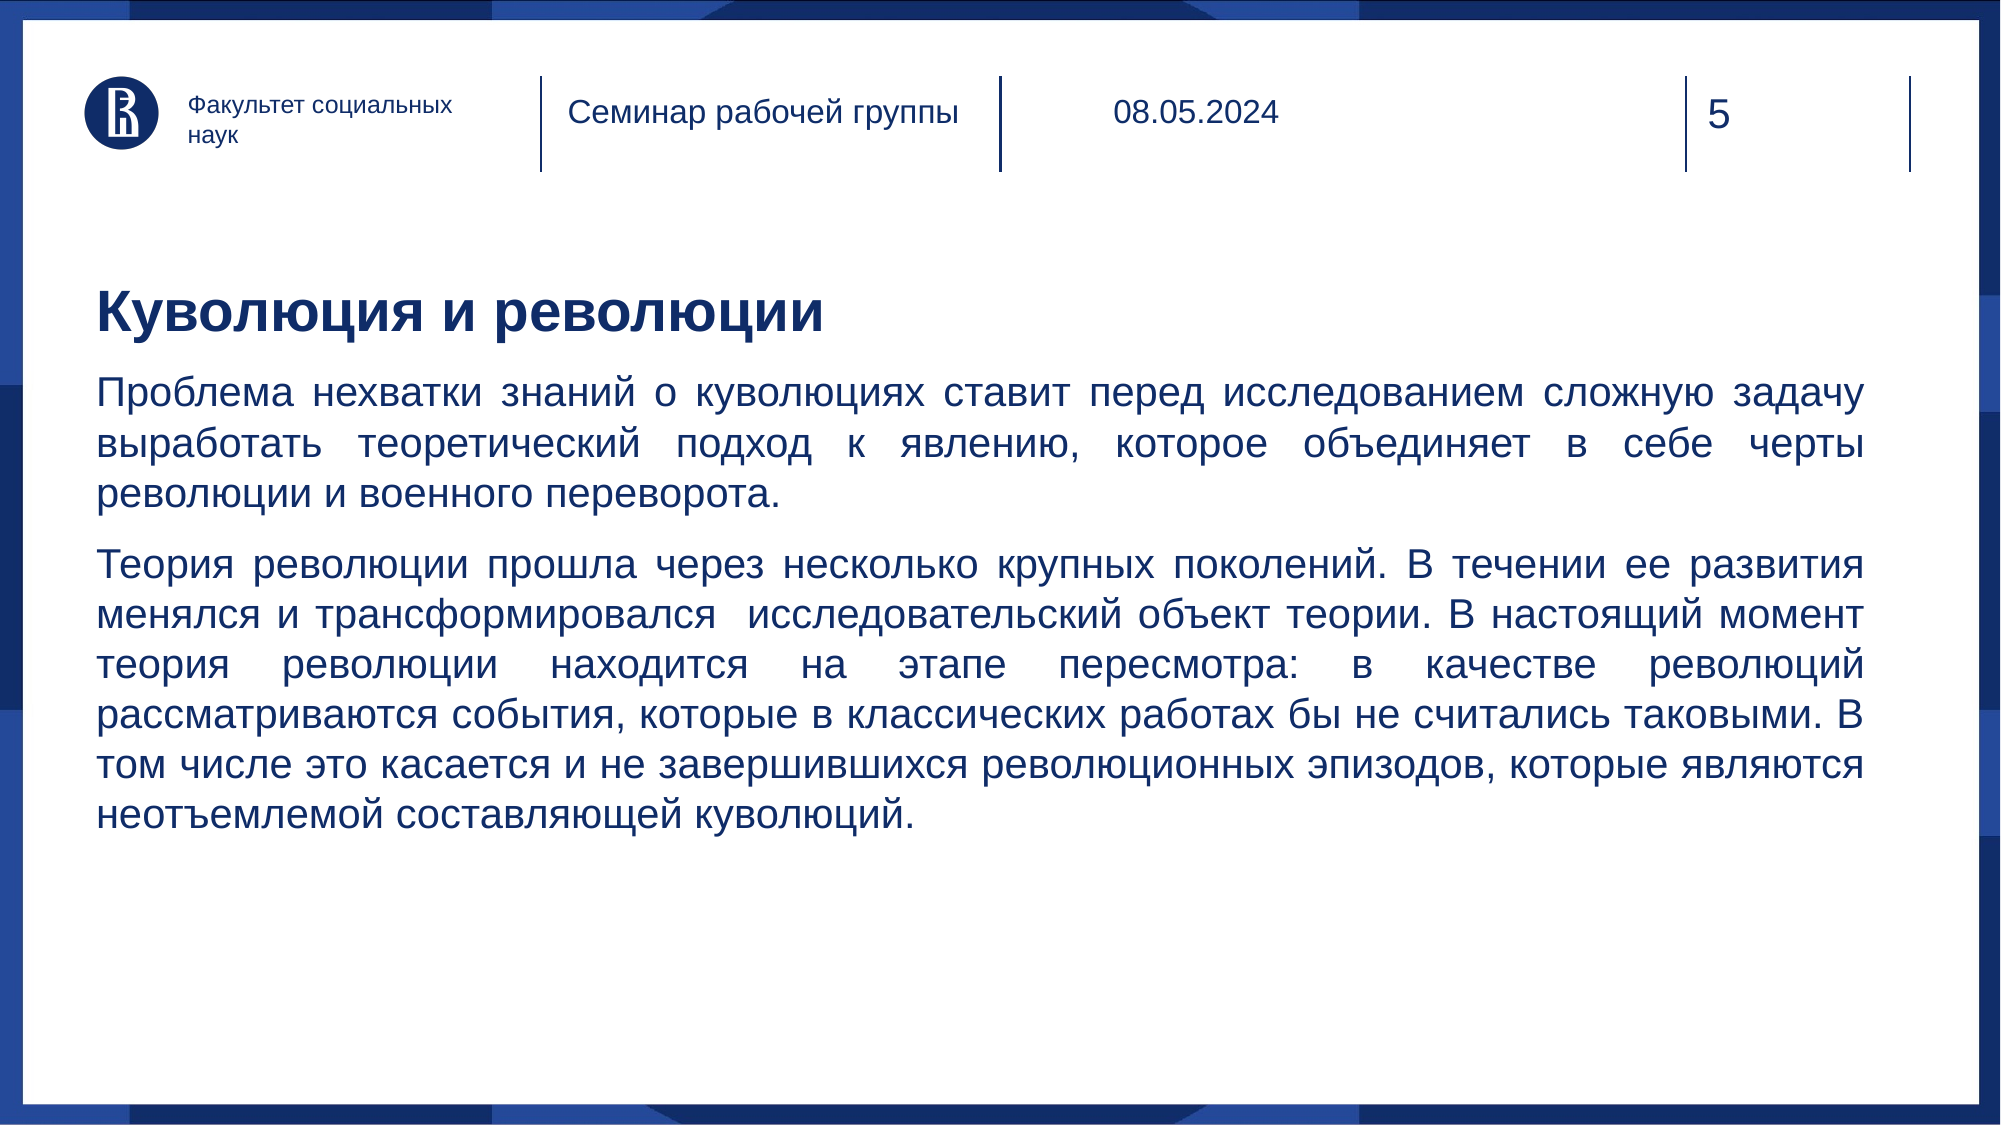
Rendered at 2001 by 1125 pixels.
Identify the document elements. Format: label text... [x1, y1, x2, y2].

list Семинар рабочей группы [567, 90, 1000, 157]
picture [0, 0, 2001, 1125]
list Проблема нехватки знаний о куволюциях ставит перед исследованием сложную задачу выработать теоретический подход к явлению, которое объединяет в себе черты революции и военного переворота. Теория революции прошла через несколько крупных поколений. В течении ее развития менялся и трансформировался исследовательский объект теории. В настоящий момент теория революции находится на этапе пересмотра: в качестве революций рассматриваются события, которые в классических работах бы не считались таковыми. В том числе это касается и не завершившихся революционных эпизодов, которые являются неотъемлемой составляющей куволюций. [96, 365, 1866, 935]
list 08.05.2024 [1026, 90, 1367, 157]
title Куволюция и революции [96, 237, 1717, 365]
list Факультет социальных наук [187, 88, 500, 157]
